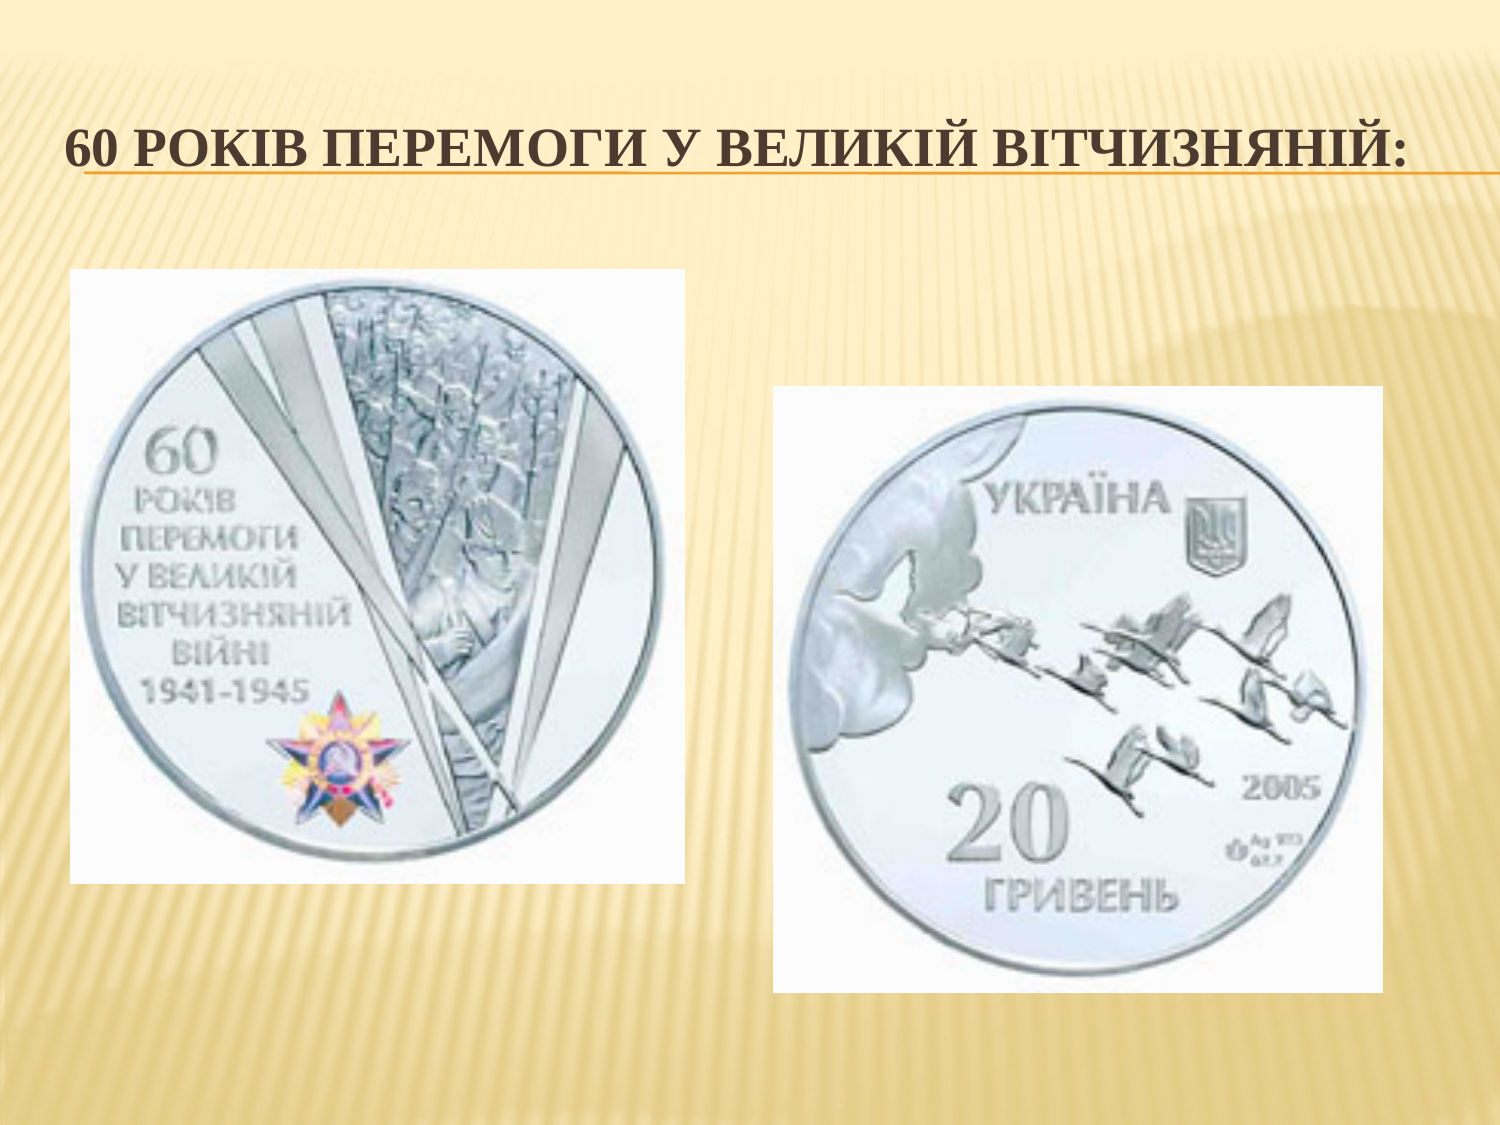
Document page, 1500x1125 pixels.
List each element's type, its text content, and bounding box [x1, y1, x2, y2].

title 60 років перемоги у Великій Вітчизняній: [49, 75, 1475, 213]
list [70, 269, 686, 885]
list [773, 386, 1384, 994]
